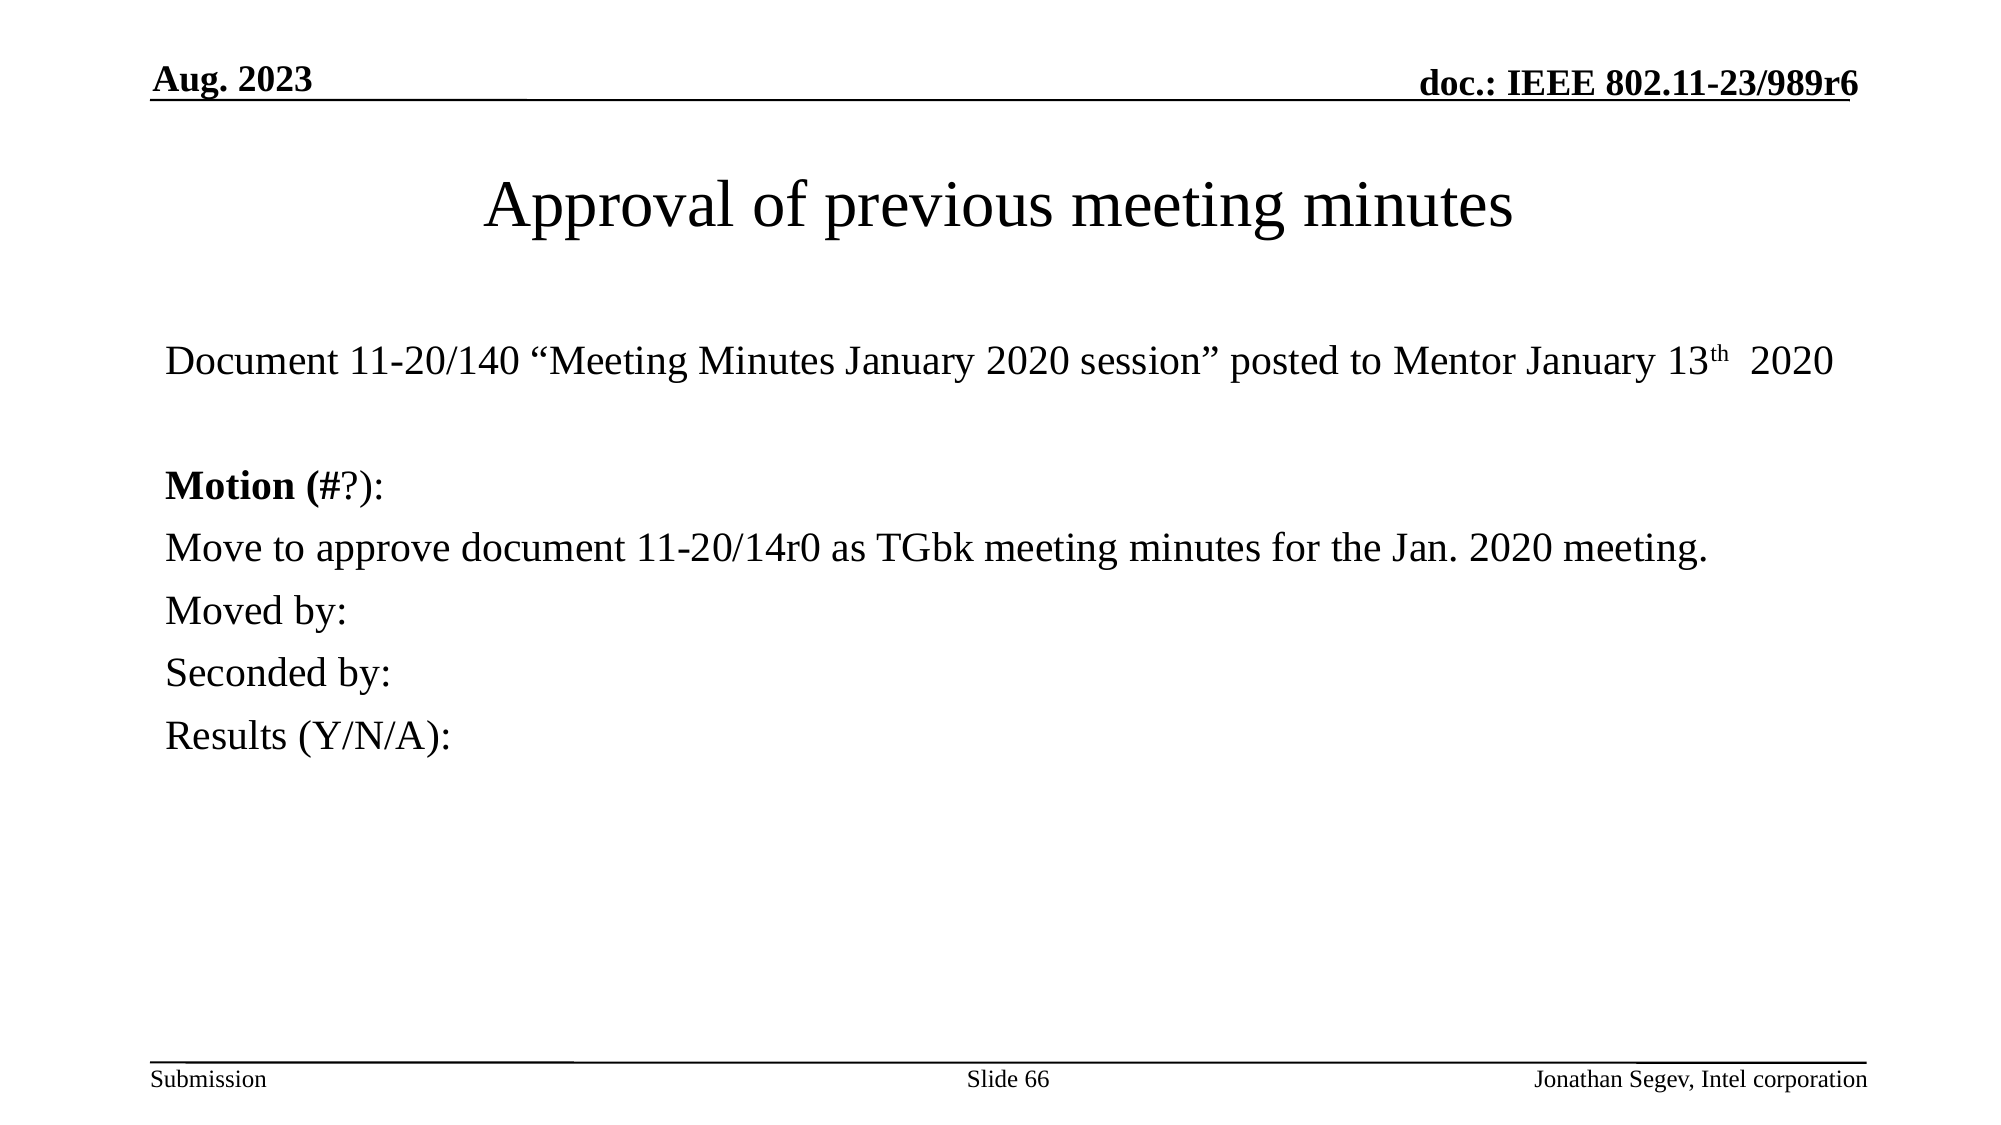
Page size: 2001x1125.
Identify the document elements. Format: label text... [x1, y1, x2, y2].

title Approval of previous meeting minutes [149, 112, 1850, 288]
list Document 11-20/140 “Meeting Minutes January 2020 session” posted to Mentor January 13th 2020 Motion (#?): Move to approve document 11-20/14r0 as TGbk meeting minutes for the Jan. 2020 meeting. Moved by: Seconded by: Results (Y/N/A): [149, 324, 1850, 1000]
slide_number Slide 66 [950, 1061, 1067, 1123]
footer Jonathan Segev, Intel corporation [1171, 1061, 1869, 1093]
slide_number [152, 54, 563, 100]
